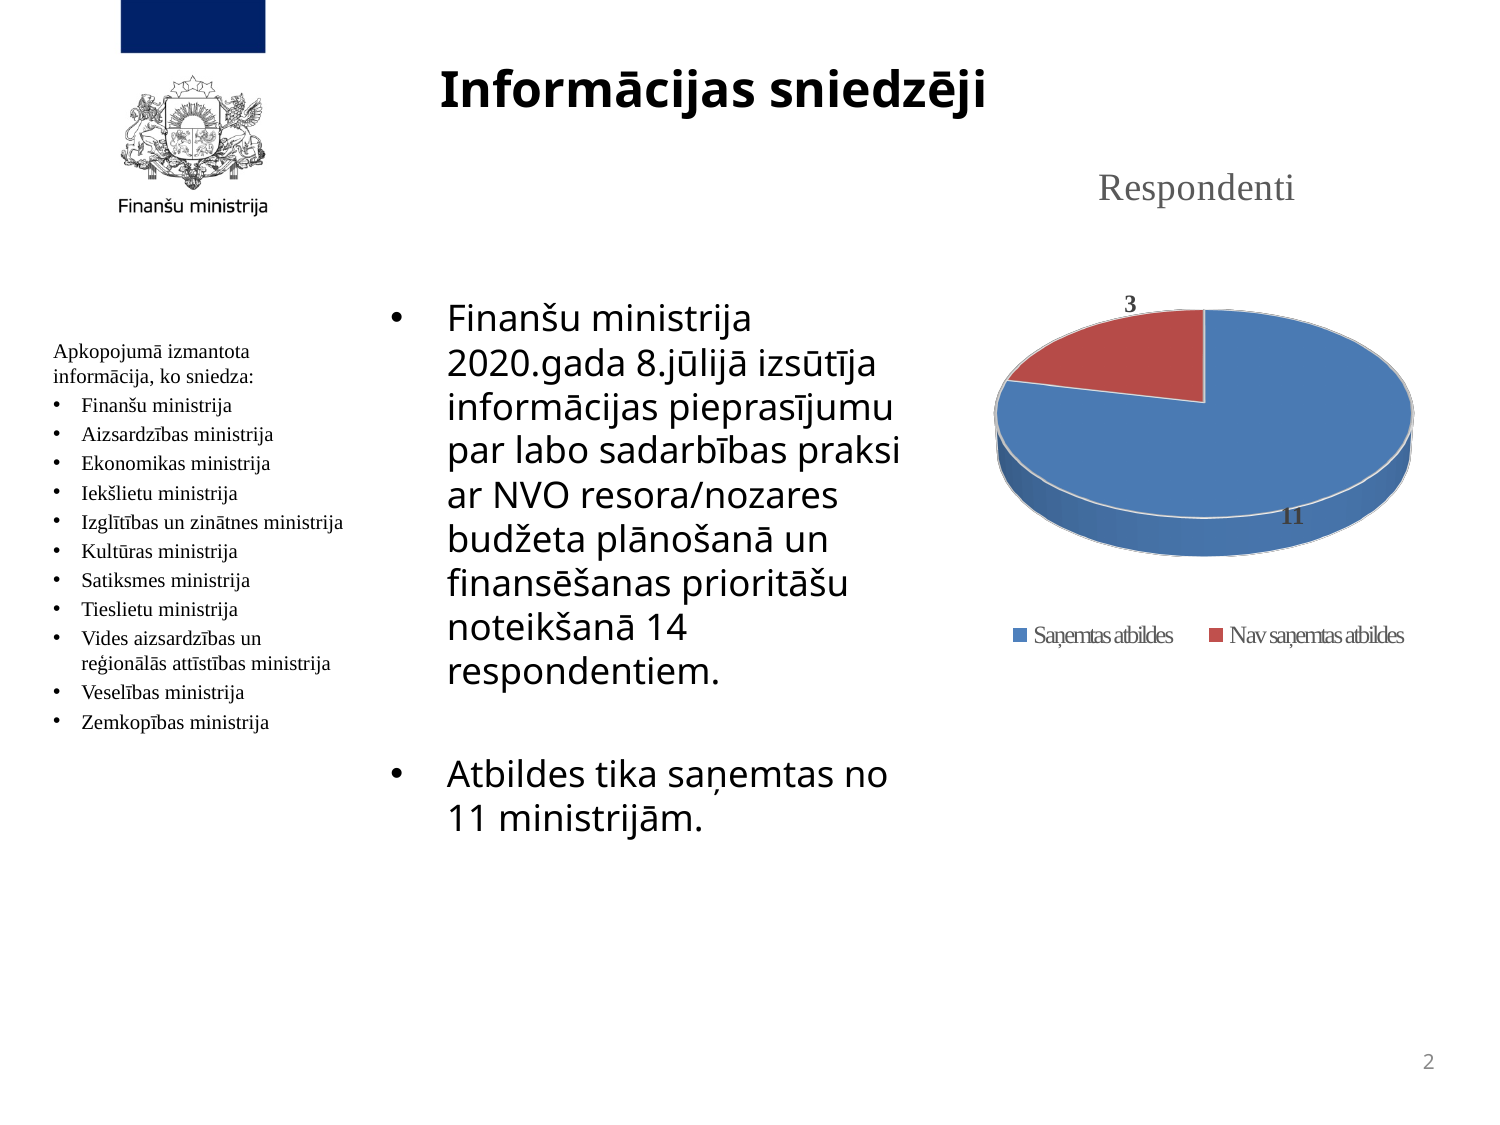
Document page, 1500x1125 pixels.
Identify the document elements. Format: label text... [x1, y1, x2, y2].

chart [962, 49, 1451, 768]
slide_number 2 [1379, 1037, 1450, 1088]
picture [48, 0, 338, 321]
list Apkopojumā izmantota informācija, ko sniedza: Finanšu ministrija Aizsardzības ministrija Ekonomikas ministrija Iekšlietu ministrija Izglītības un zinātnes ministrija Kultūras ministrija Satiksmes ministrija Tieslietu ministrija Vides aizsardzības un reģionālās attīstības ministrija Veselības ministrija Zemkopības ministrija [37, 329, 363, 759]
list Finanšu ministrija 2020.gada 8.jūlijā izsūtīja informācijas pieprasījumu par labo sadarbības praksi ar NVO resora/nozares budžeta plānošanā un finansēšanas prioritāšu noteikšanā 14 respondentiem. Atbildes tika saņemtas no 11 ministrijām. [375, 287, 947, 851]
title Informācijas sniedzēji [425, 50, 960, 225]
